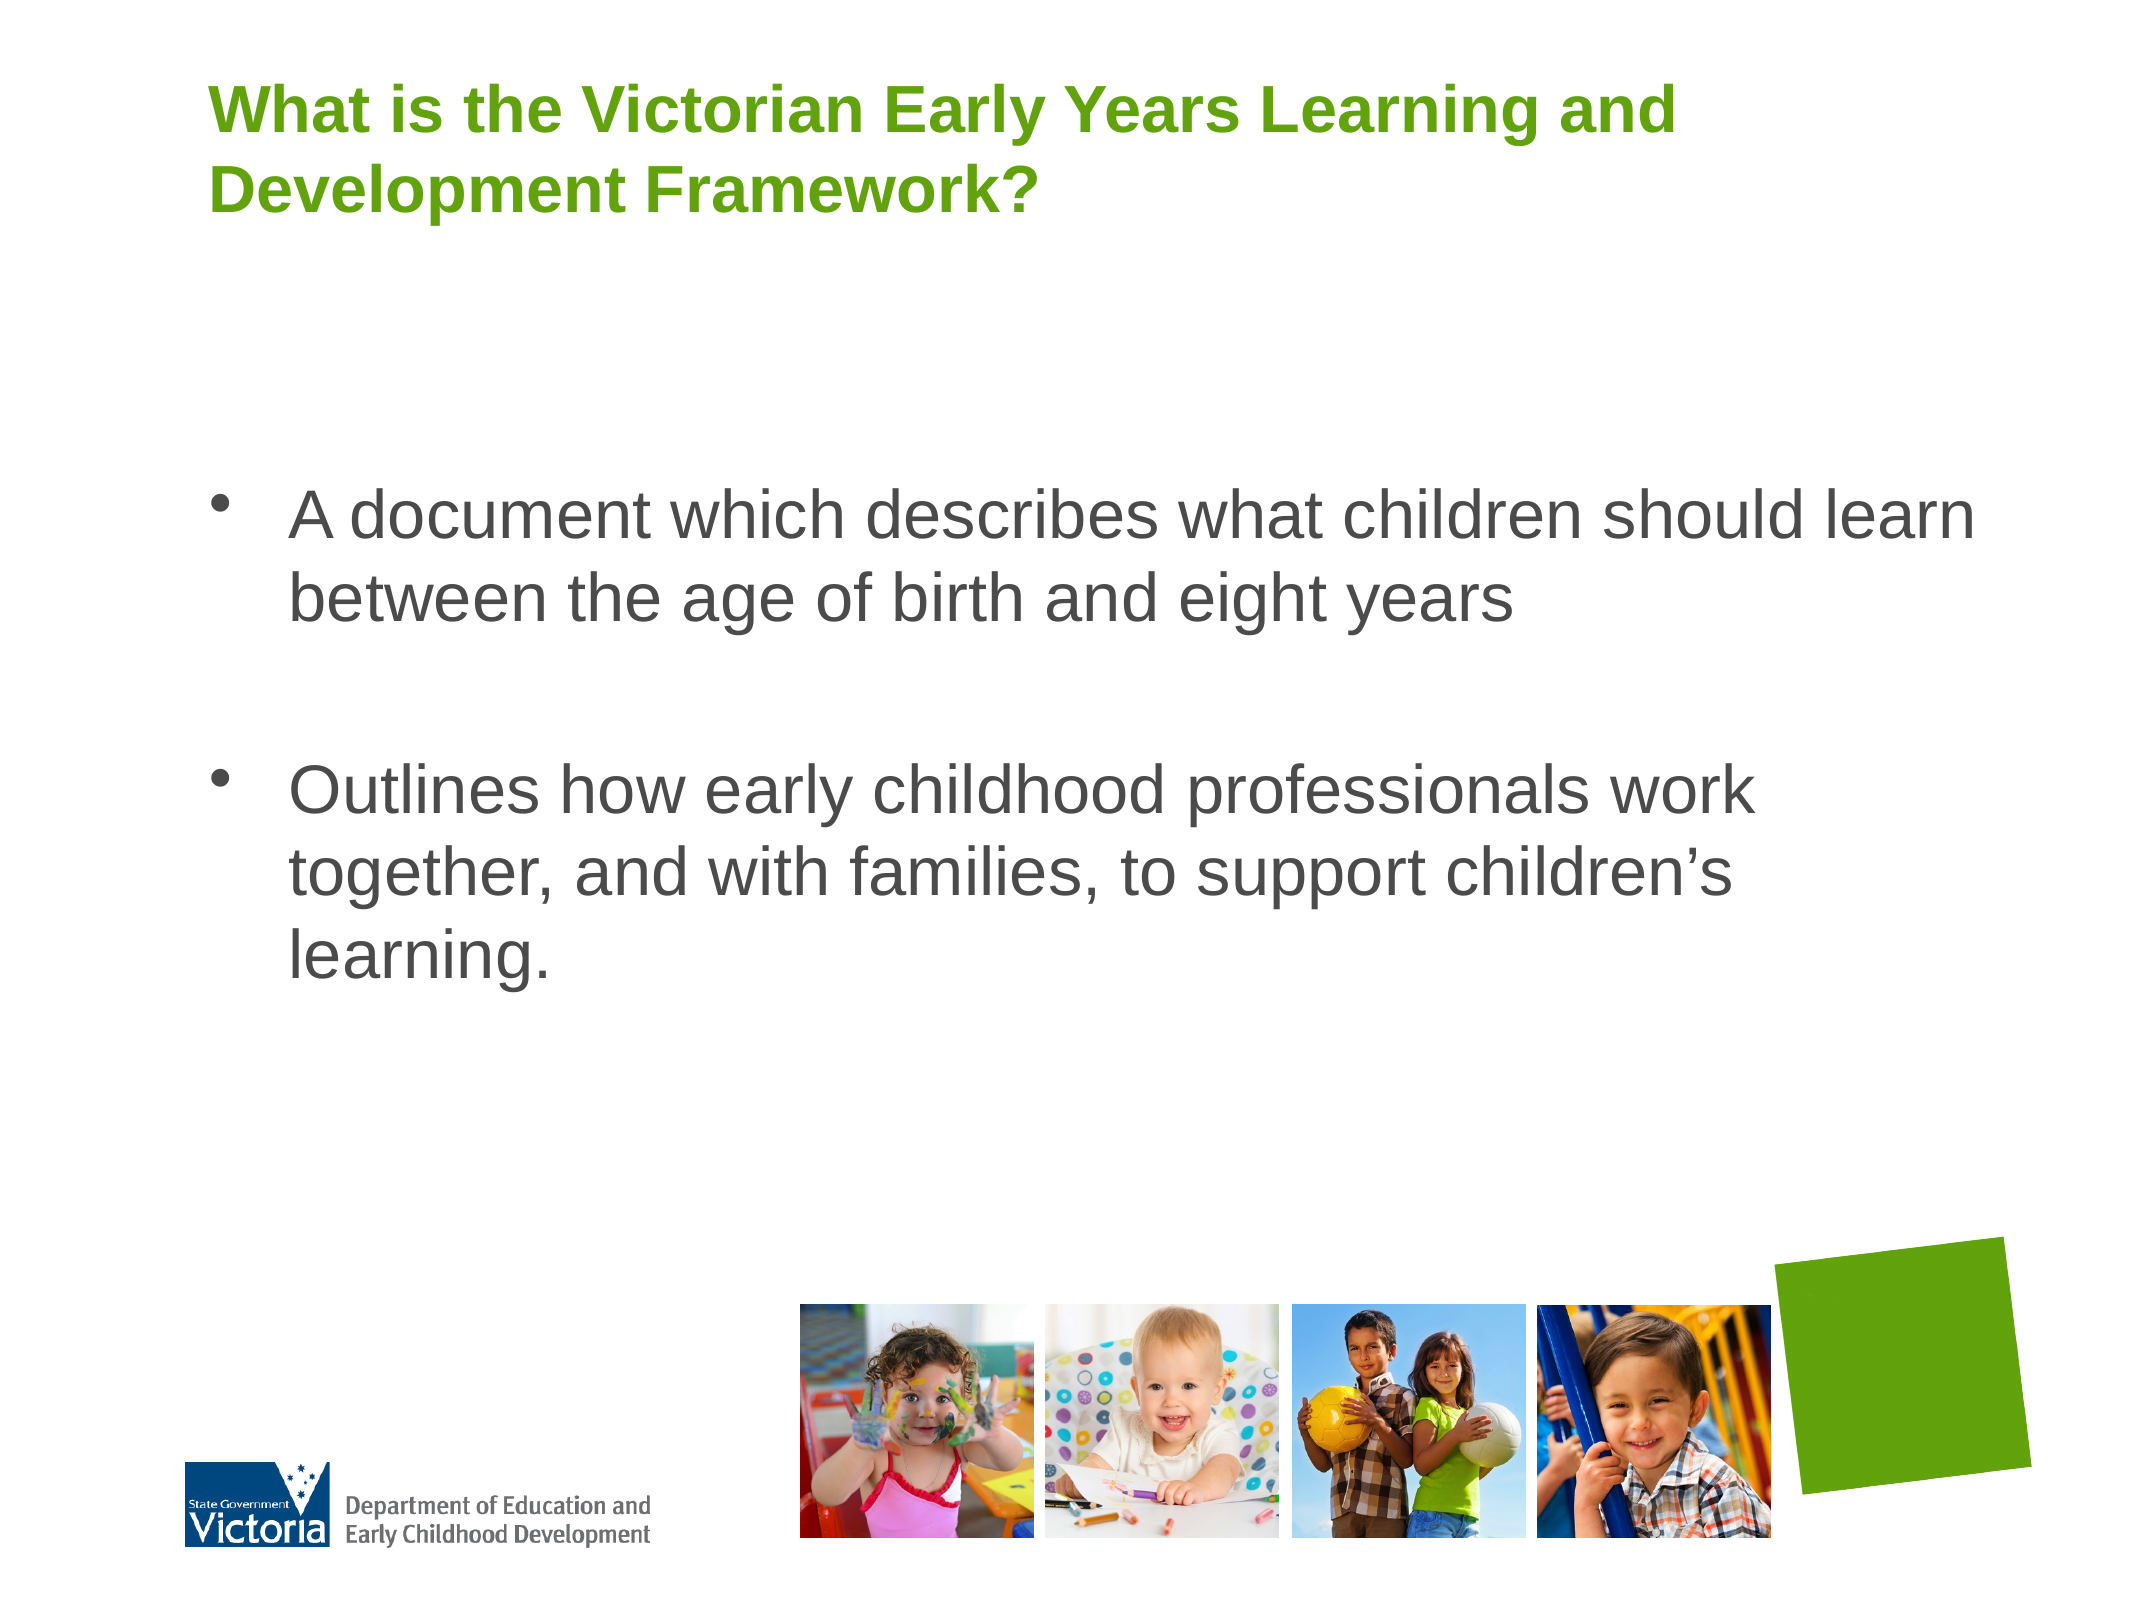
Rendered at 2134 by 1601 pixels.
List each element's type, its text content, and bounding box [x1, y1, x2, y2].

picture [1292, 1304, 1526, 1538]
picture [800, 1304, 1034, 1538]
picture [1779, 1237, 2031, 1494]
text_box A document which describes what children should learn between the age of birth and eight years Outlines how early childhood professionals work together, and with families, to support children’s learning. [187, 362, 2000, 1297]
title What is the Victorian Early Years Learning and Development Framework? [186, 54, 2001, 199]
picture [1045, 1304, 1279, 1538]
picture [1537, 1305, 1771, 1538]
picture [185, 1462, 650, 1548]
